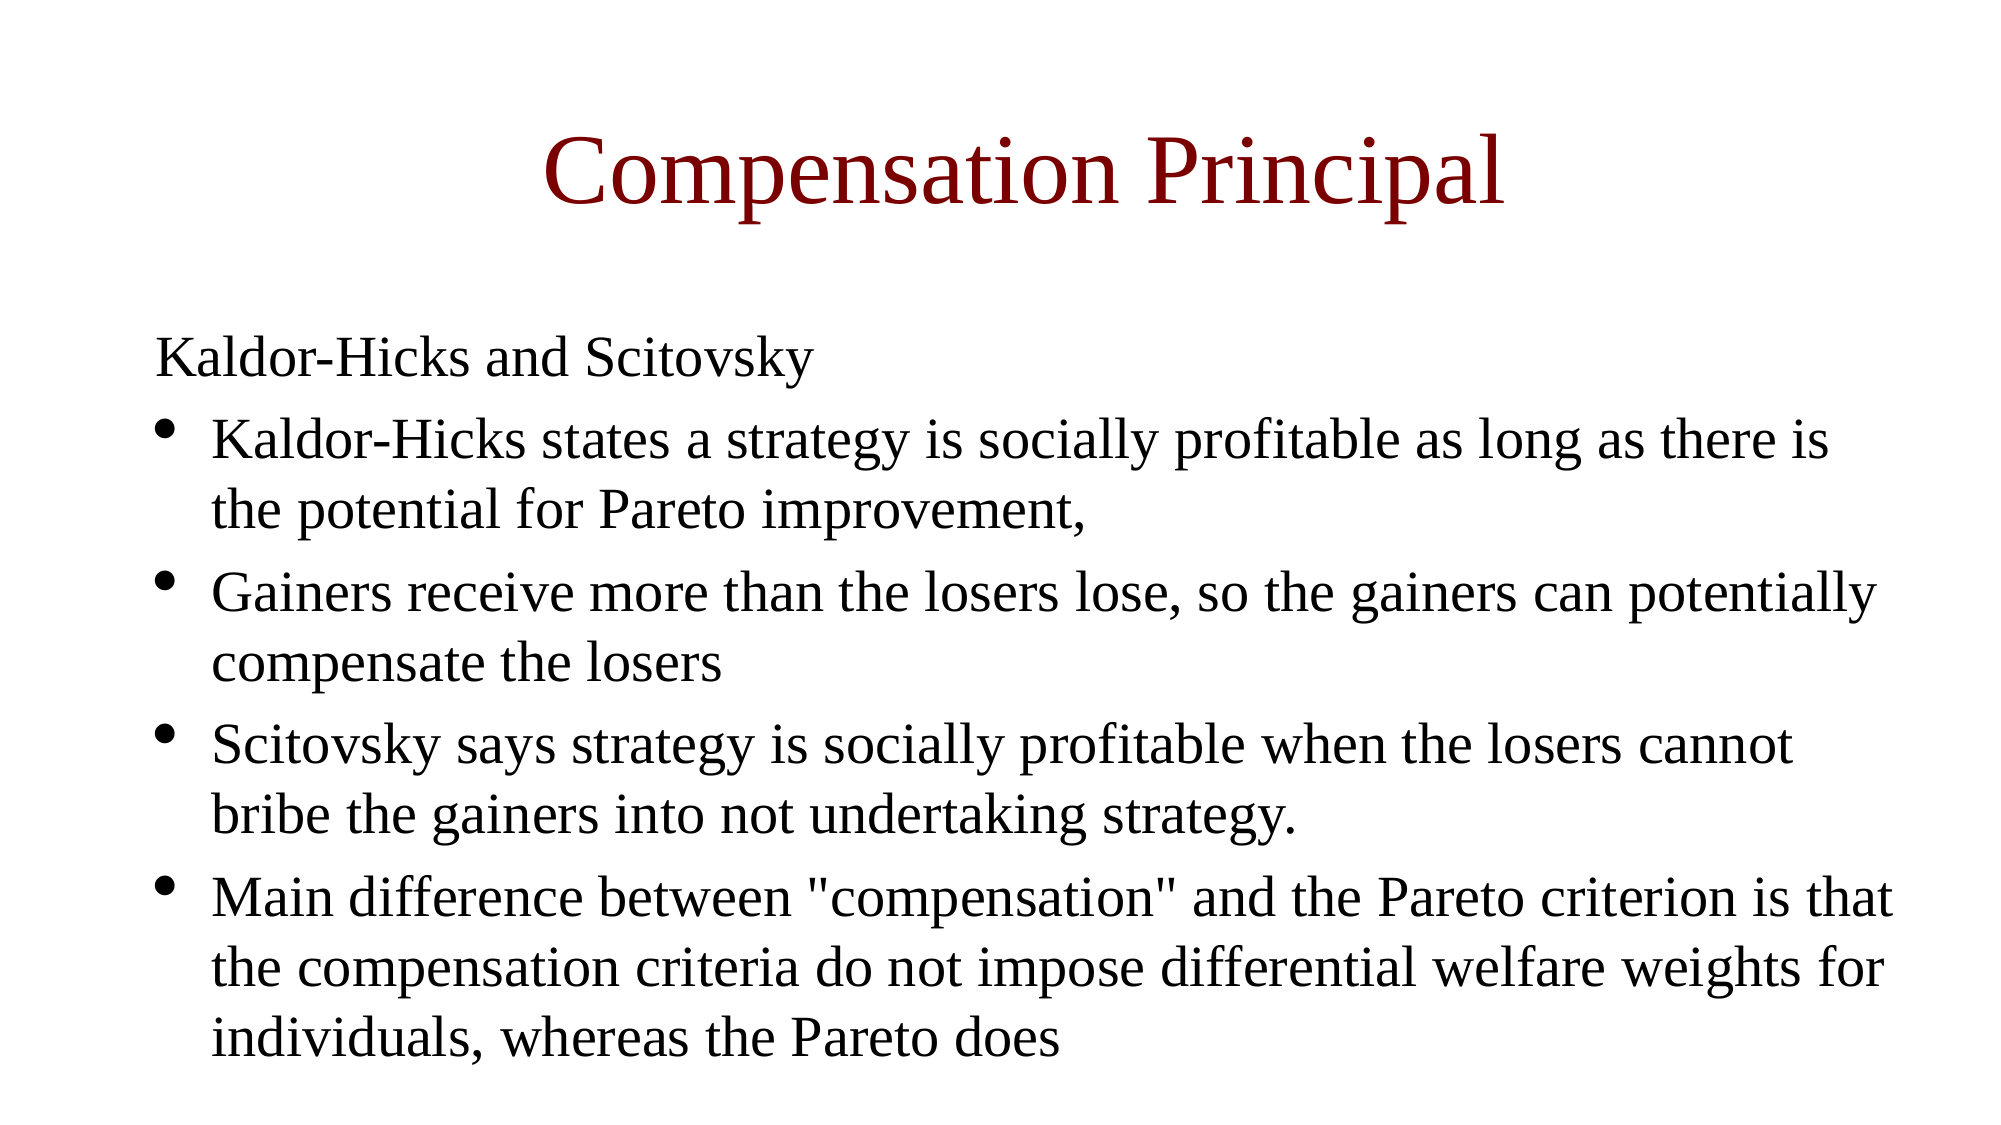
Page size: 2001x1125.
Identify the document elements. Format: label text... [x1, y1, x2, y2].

text_box Compensation Principal Kaldor-Hicks and Scitovsky Kaldor-Hicks states a strategy is socially profitable as long as there is the potential for Pareto improvement, Gainers receive more than the losers lose, so the gainers can potentially compensate the losers Scitovsky says strategy is socially profitable when the losers cannot bribe the gainers into not undertaking strategy. Main difference between "compensation" and the Pareto criterion is that the compensation criteria do not impose differential welfare weights for individuals, whereas the Pareto does [140, 95, 1910, 1125]
